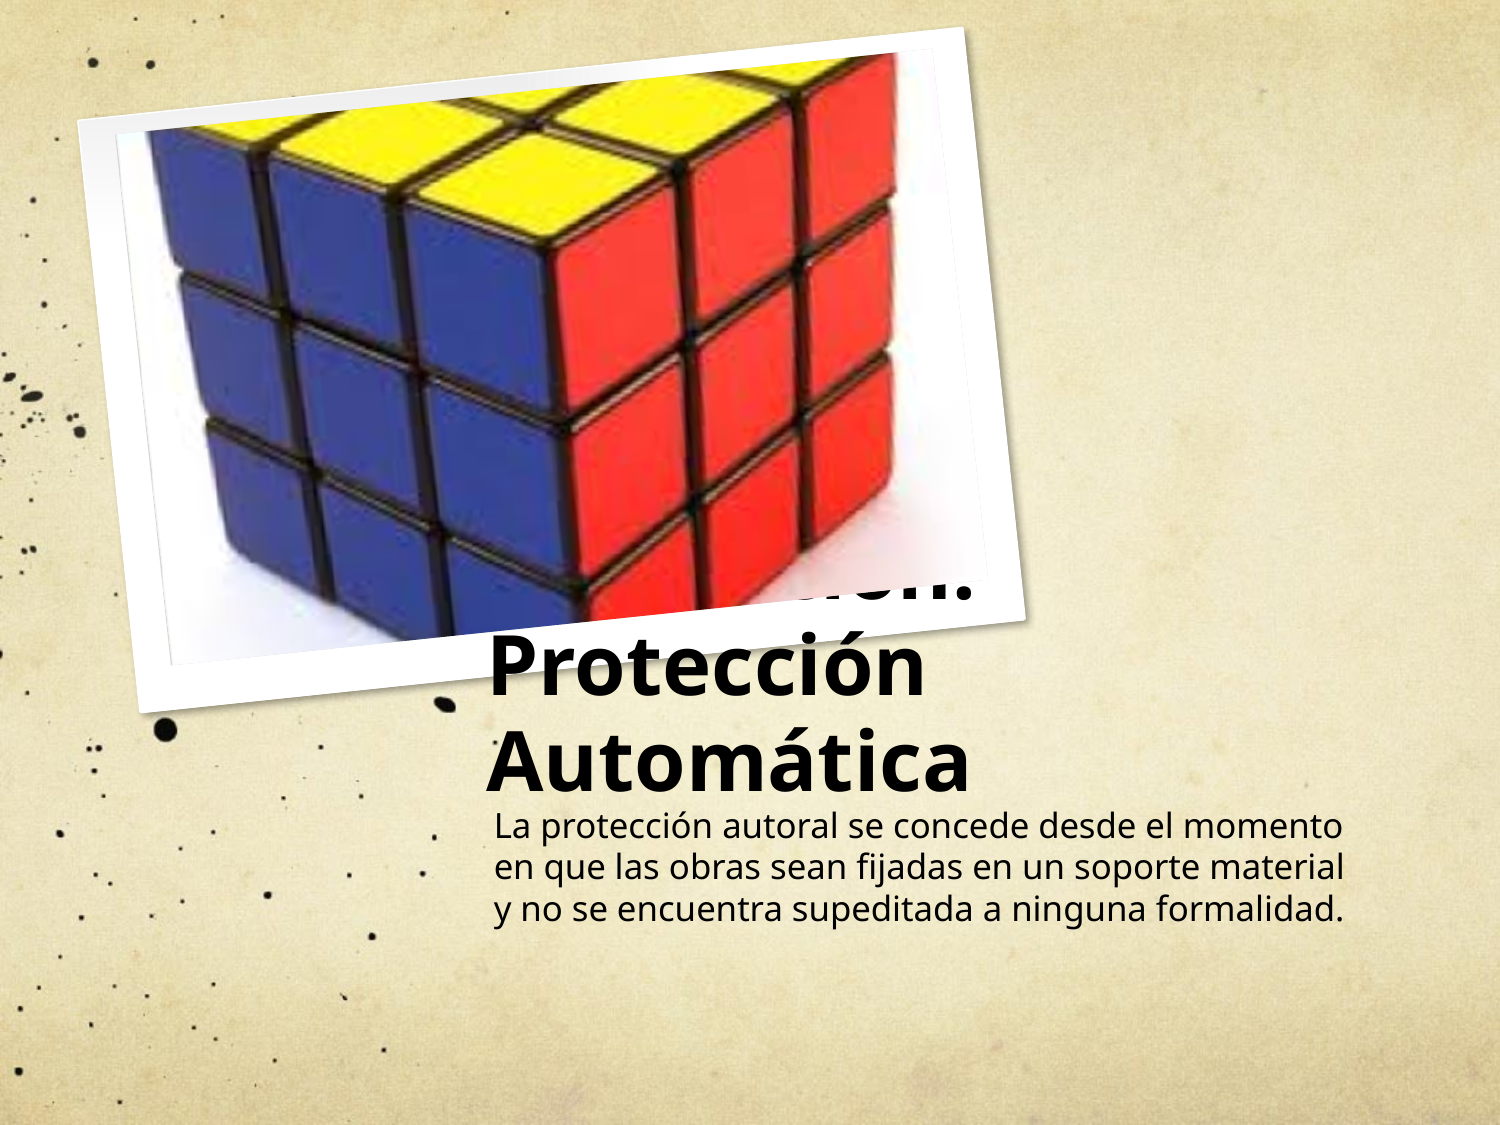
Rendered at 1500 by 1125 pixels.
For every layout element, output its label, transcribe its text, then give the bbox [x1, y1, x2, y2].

list La protección autoral se concede desde el momento en que las obras sean fijadas en un soporte material y no se encuentra supeditada a ninguna formalidad. [478, 795, 1387, 938]
title La solución: Protección Automática [471, 617, 1443, 809]
picture [0, 0, 1500, 1125]
